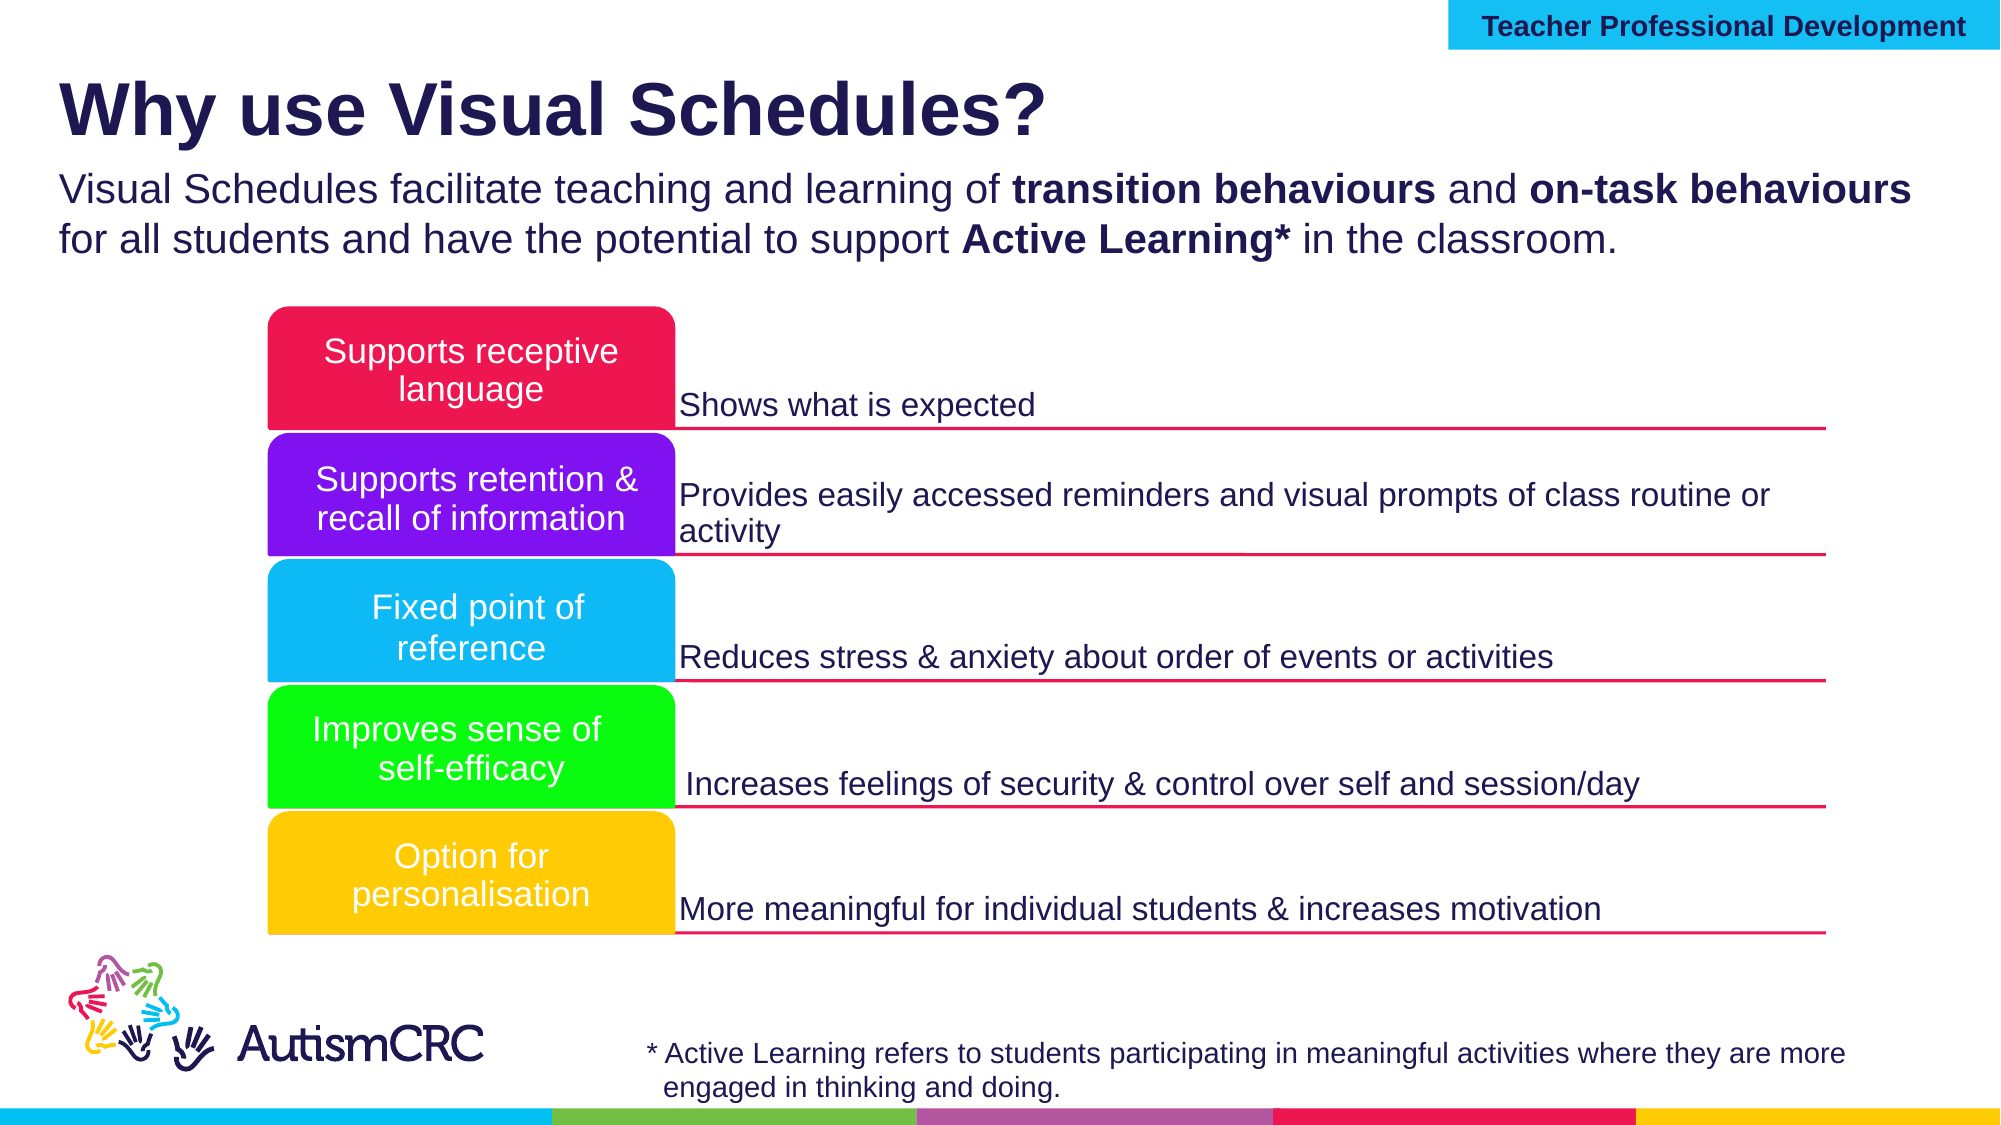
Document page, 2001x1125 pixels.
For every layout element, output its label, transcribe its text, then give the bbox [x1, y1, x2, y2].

text_box Teacher Professional Development [1448, 0, 2000, 50]
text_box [268, 307, 1827, 934]
text_box * Active Learning refers to students participating in meaningful activities where they are more engaged in thinking and doing. [631, 1026, 2000, 1112]
text_box Why use Visual Schedules? [0, 70, 1255, 164]
text_box Visual Schedules facilitate teaching and learning of transition behaviours and on-task behaviours for all students and have the potential to support Active Learning* in the classroom. [44, 162, 1931, 271]
